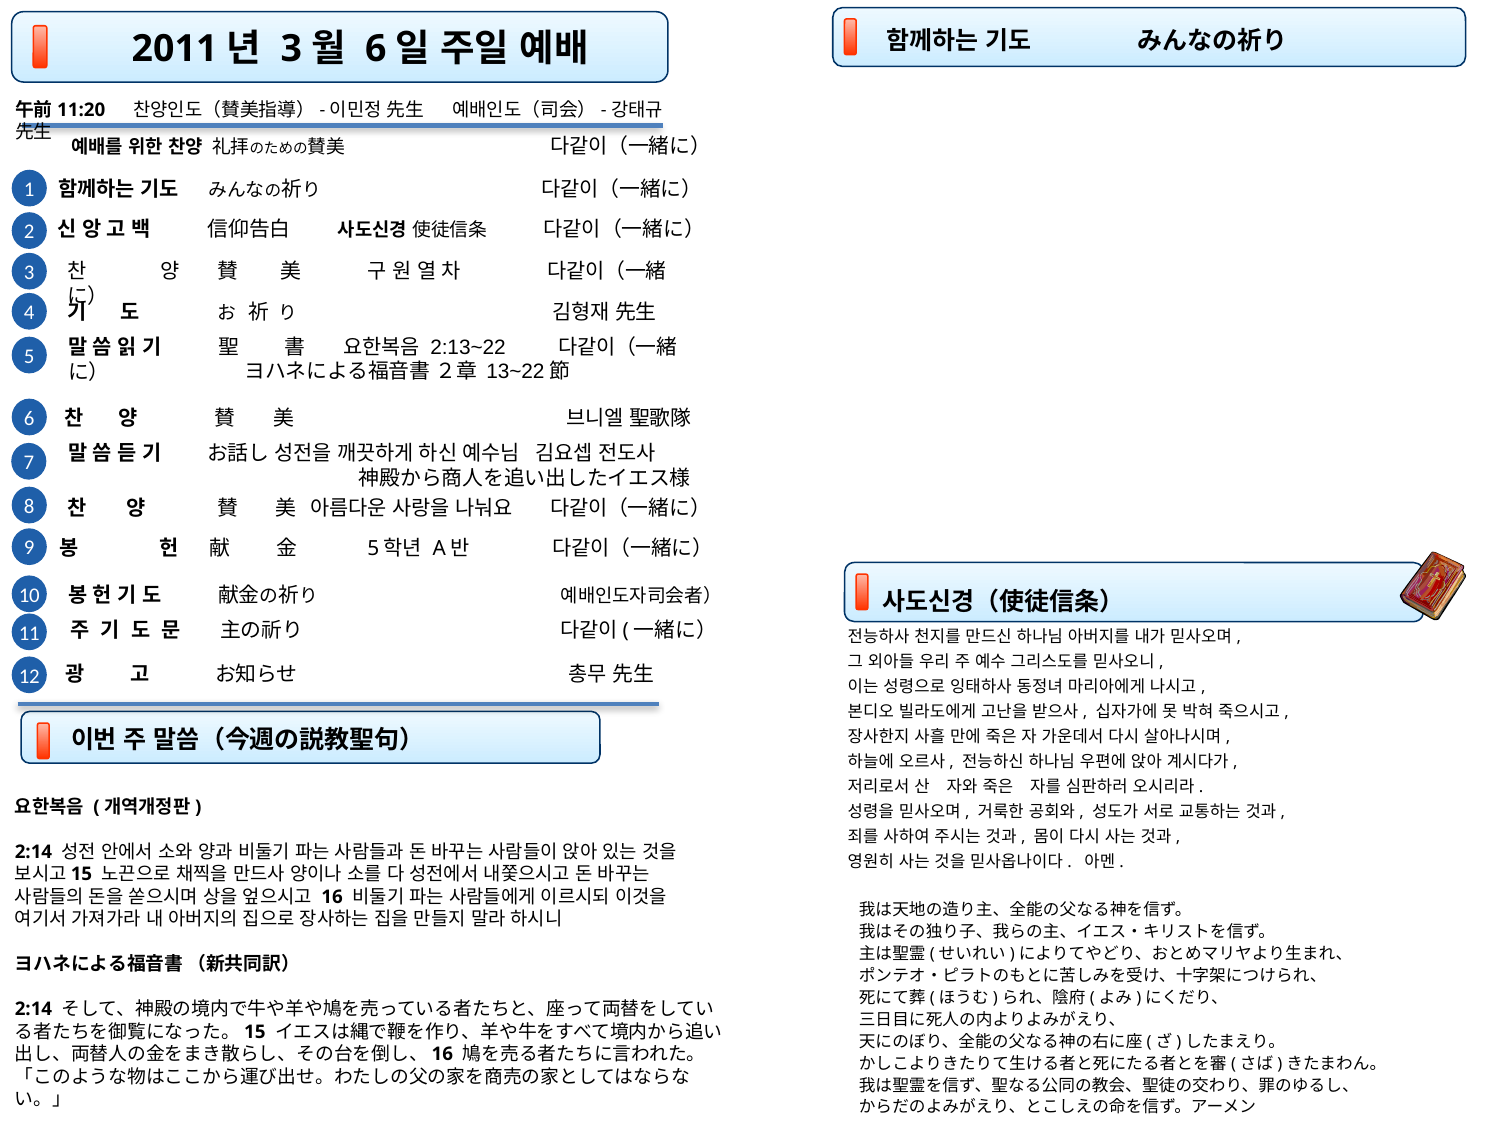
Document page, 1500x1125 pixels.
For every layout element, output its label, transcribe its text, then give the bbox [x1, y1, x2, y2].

text_box 4 [11, 292, 47, 330]
text_box 말 씀 듣 기 お話し 성전을 깨끗하게 하신 예수님 김요셉 전도사 神殿から商人を追い出したイエス様 [53, 432, 751, 498]
text_box [832, 7, 1466, 67]
text_box [844, 562, 867, 621]
text_box 我は天地の造り主、全能の父なる神を信ず。 我はその独り子、我らの主、イエス・キリストを信ず。 主は聖霊(せいれい)によりてやどり、おとめマリヤより生まれ、 ポンテオ・ピラトのもとに苦しみを受け、十字架につけられ、 死にて葬(ほうむ)られ、陰府(よみ)にくだり、 三日目に死人の内よりよみがえり、 天にのぼり、全能の父なる神の右に座(ざ)したまえり。 かしこよりきたりて生ける者と死にたる者とを審(さば)きたまわん。 我は聖霊を信ず、聖なる公同の教会、聖徒の交わり、罪のゆるし、 からだのよみがえり、とこしえの命を信ず。アーメン [843, 889, 1500, 1124]
text_box 봉 헌 기 도 献金の祈り 예배인도자司会者） [53, 574, 750, 615]
text_box 이번 주 말씀（今週の説教聖句） [56, 716, 441, 762]
text_box [37, 723, 50, 759]
text_box 찬 양 賛 美 브니엘 聖歌隊 [49, 397, 707, 438]
text_box 찬 양 賛 美 구 원 열 차 다같이（一緒に） [52, 250, 715, 316]
text_box 12 [11, 656, 47, 694]
text_box 요한복음 2:13~22 [312, 326, 537, 366]
text_box [21, 715, 601, 764]
text_box 3 [11, 252, 47, 290]
text_box 9 [11, 528, 44, 566]
text_box 주 기 도 문 主の祈り 다같이(一緒に） [55, 609, 732, 650]
text_box 기 도 お 祈 り 김형재 先生 [52, 290, 680, 331]
text_box 5 [11, 336, 47, 374]
text_box 6 [11, 398, 47, 436]
text_box 신 앙 고 백 信仰告白 사도신경 使徒信条 다같이（一緒に） [42, 208, 720, 248]
text_box 午前11:20 찬양인도（賛美指導）-이민정 先生 예배인도（司会）-강태규 先生 [0, 90, 680, 125]
text_box 광 고 お知らせ 총무 先生 [50, 652, 669, 693]
text_box 8 [11, 486, 47, 524]
text_box ヨハネによる福音書 ２章 13~22節 [171, 350, 644, 390]
text_box [856, 574, 868, 610]
text_box 2 [11, 212, 42, 249]
text_box [33, 25, 47, 68]
text_box 함께하는 기도 みんなの祈り [837, 16, 1471, 62]
text_box 말 씀 읽 기 聖 書 다같이（一緒に） [53, 326, 733, 417]
text_box 2011년 3월 6일 주일 예배 [116, 16, 604, 77]
text_box [1352, 562, 1394, 621]
text_box 5학년 A반 [301, 527, 537, 567]
text_box 7 [11, 442, 47, 480]
picture [1399, 550, 1468, 622]
text_box 봉 헌 献 金 다같이（一緒に） [537, 527, 729, 567]
text_box 요한복음 (개역개정판) 2:14 성전 안에서 소와 양과 비둘기 파는 사람들과 돈 바꾸는 사람들이 앉아 있는 것을 보시고15 노끈으로 채찍을 만드사 양이나 소를 다 성전에서 내쫓으시고 돈 바꾸는 사람들의 돈을 쏟으시며 상을 엎으시고 16 비둘기 파는 사람들에게 이르시되 이것을 여기서 가져가라 내 아버지의 집으로 장사하는 집을 만들지 말라 하시니 ヨハネによる福音書 （新共同訳） 2:14 そして、神殿の境内で牛や羊や鳩を売っている者たちと、座って両替をしている者たちを御覧になった。15 イエスは縄で鞭を作り、羊や牛をすべて境内から追い出し、両替人の金をまき散らし、その台を倒し、16 鳩を売る者たちに言われた。「このような物はここから運び出せ。わたしの父の家を商売の家としてはならない。」 [0, 786, 739, 1117]
text_box 사도신경（使徒信条） [867, 548, 1352, 621]
text_box 함께하는 기도 みんなの祈り 다같이（一緒に） [43, 167, 718, 208]
text_box 봉 헌 献 金 다같이（一緒に） [44, 527, 301, 567]
text_box 10 [11, 575, 47, 613]
text_box 전능하사 천지를 만드신 하나님 아버지를 내가 믿사오며, 그 외아들 우리 주 예수 그리스도를 믿사오니, 이는 성령으로 잉태하사 동정녀 마리아에게 나시고, 본디오 빌라도에게 고난을 받으사, 십자가에 못 박혀 죽으시고, 장사한지 사흘 만에 죽은 자 가운데서 다시 살아나시며, 하늘에 오르사, 전능하신 하나님 우편에 앉아 계시다가, 저리로서 산 자와 죽은 자를 심판하러 오시리라. 성령을 믿사오며, 거룩한 공회와, 성도가 서로 교통하는 것과, 죄를 사하여 주시는 것과, 몸이 다시 사는 것과, 영원히 사는 것을 믿사옵나이다. 아멘. [832, 621, 1500, 879]
text_box [844, 18, 857, 55]
text_box 1 [11, 169, 47, 207]
text_box 찬 양 賛 美 아름다운 사랑을 나눠요 다같이（一緒に） [52, 486, 727, 527]
text_box [11, 11, 668, 83]
text_box 예배를 위한 찬양 礼拝のための賛美 다같이（一緒に） [0, 125, 774, 166]
text_box 11 [11, 613, 47, 651]
